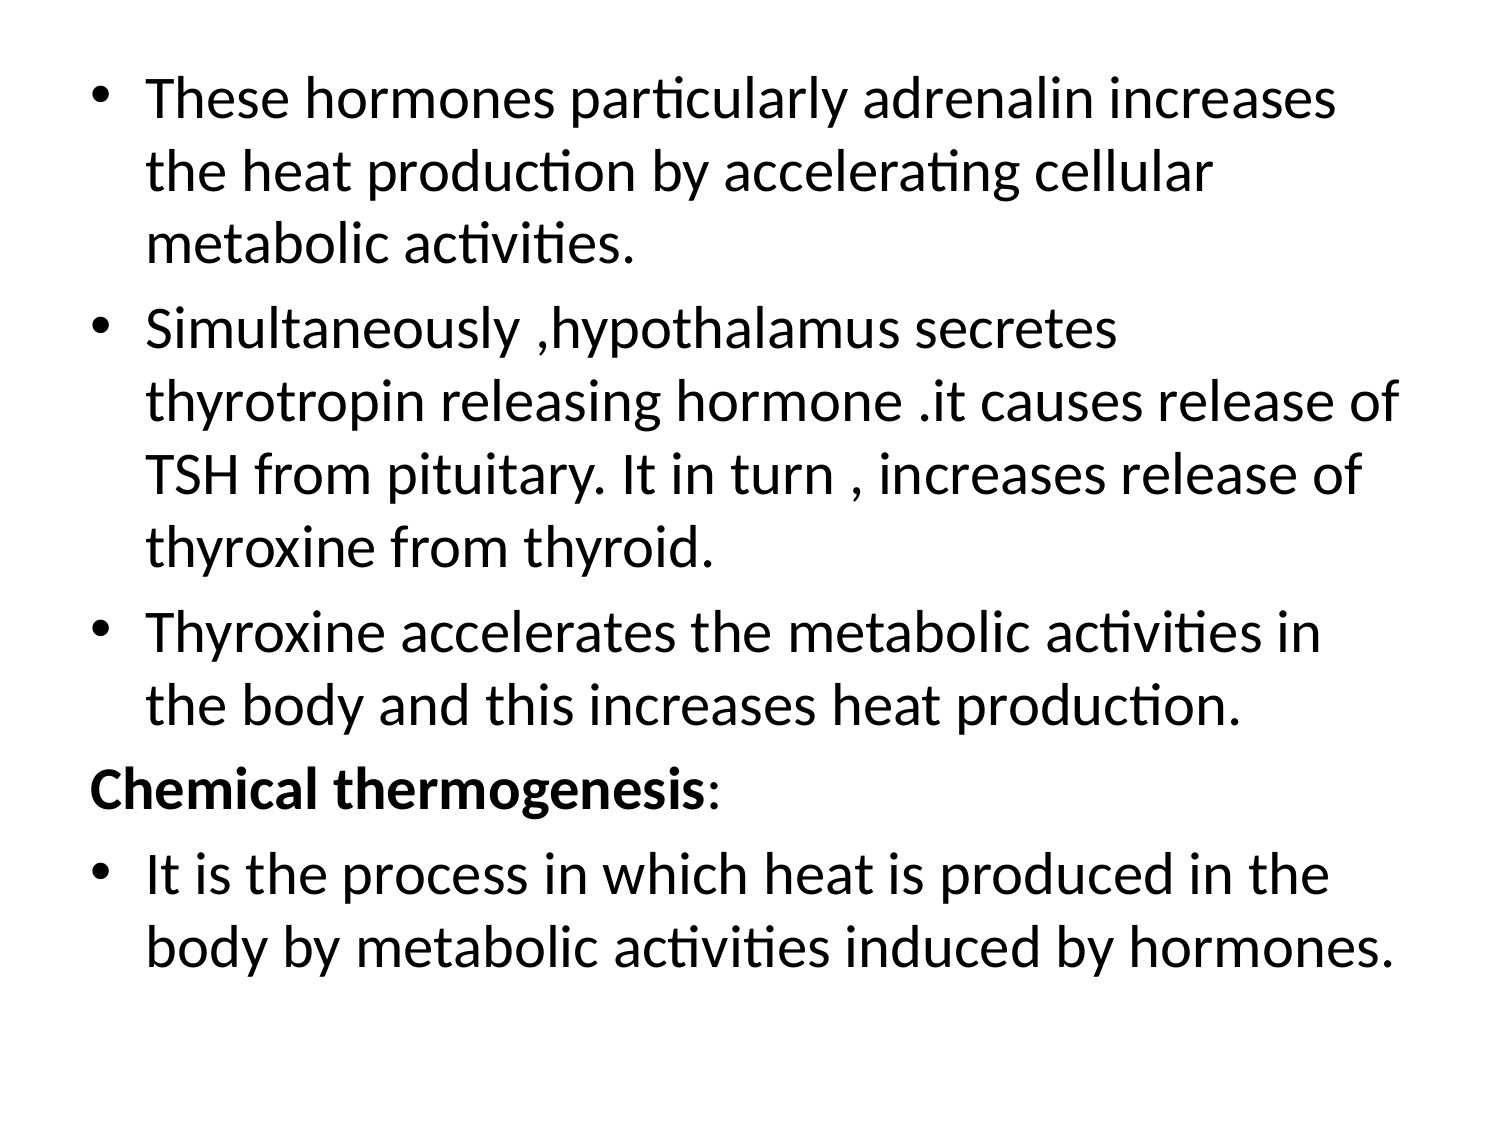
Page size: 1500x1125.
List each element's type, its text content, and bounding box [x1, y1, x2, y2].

list These hormones particularly adrenalin increases the heat production by accelerating cellular metabolic activities. Simultaneously ,hypothalamus secretes thyrotropin releasing hormone .it causes release of TSH from pituitary. It in turn , increases release of thyroxine from thyroid. Thyroxine accelerates the metabolic activities in the body and this increases heat production. Chemical thermogenesis: It is the process in which heat is produced in the body by metabolic activities induced by hormones. [75, 50, 1425, 1005]
